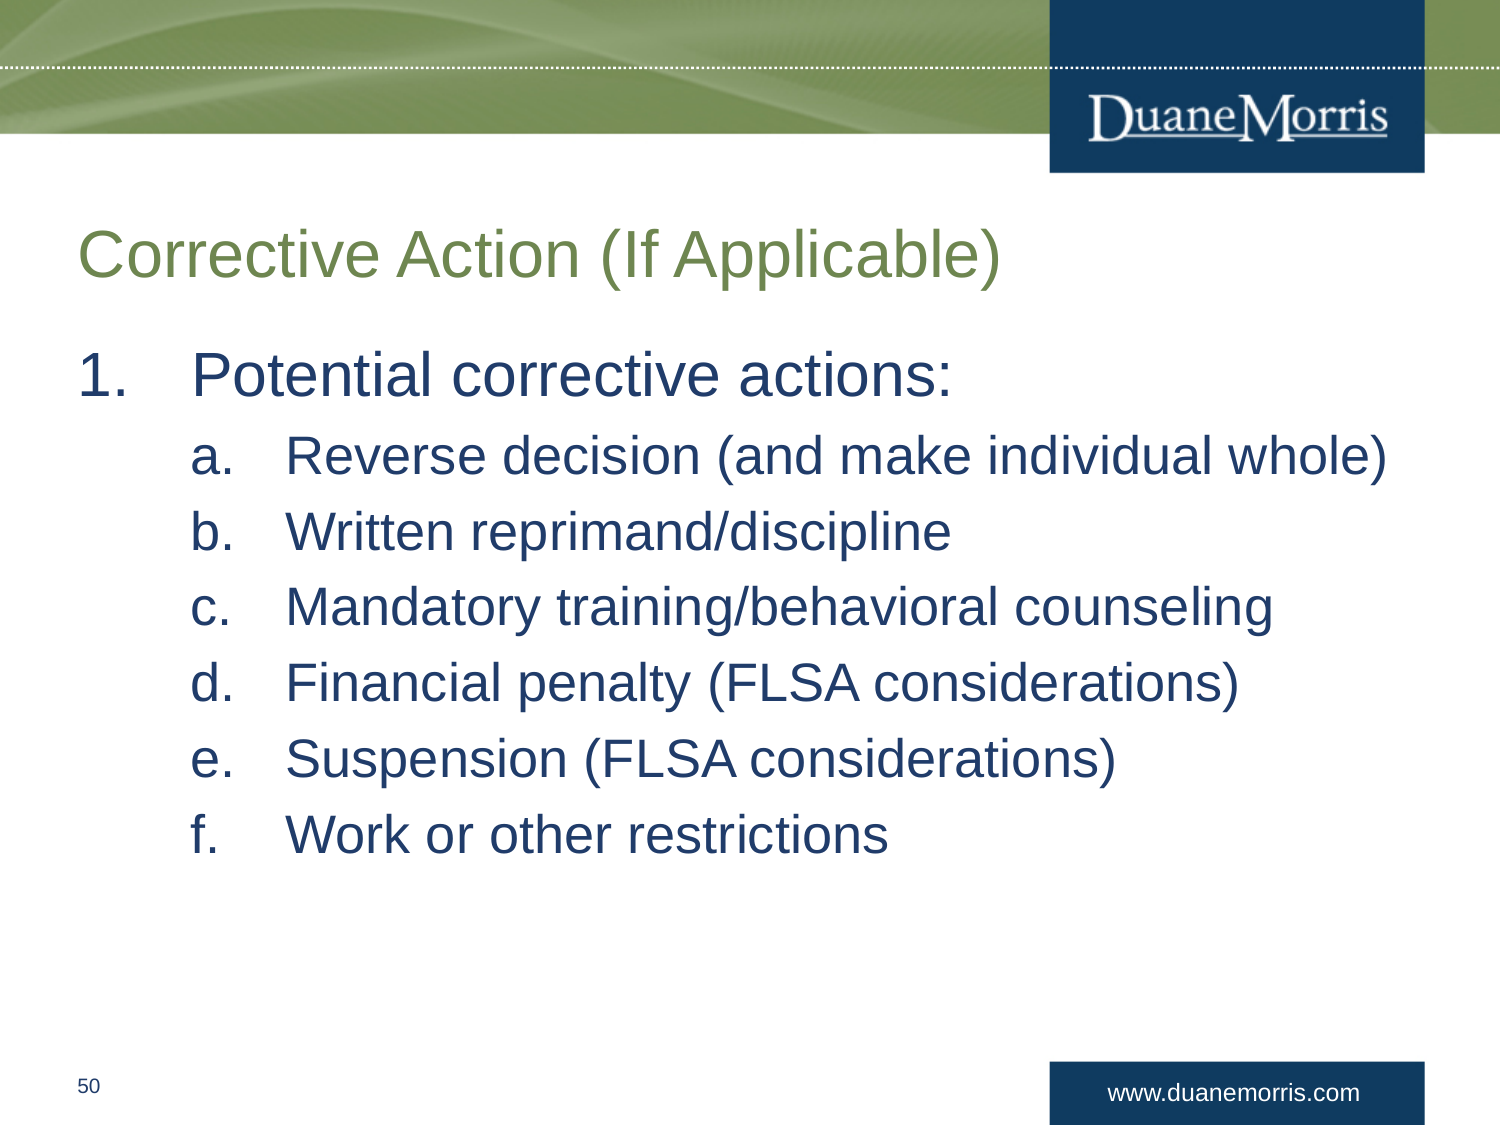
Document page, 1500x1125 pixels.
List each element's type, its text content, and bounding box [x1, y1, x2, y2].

title Corrective Action (If Applicable) [62, 175, 1455, 326]
slide_number 49 [62, 1065, 413, 1125]
list Potential corrective actions: Reverse decision (and make individual whole) Written reprimand/discipline Mandatory training/behavioral counseling Financial penalty (FLSA considerations) Suspension (FLSA considerations) Work or other restrictions [62, 326, 1455, 1063]
picture [0, 0, 1500, 1125]
